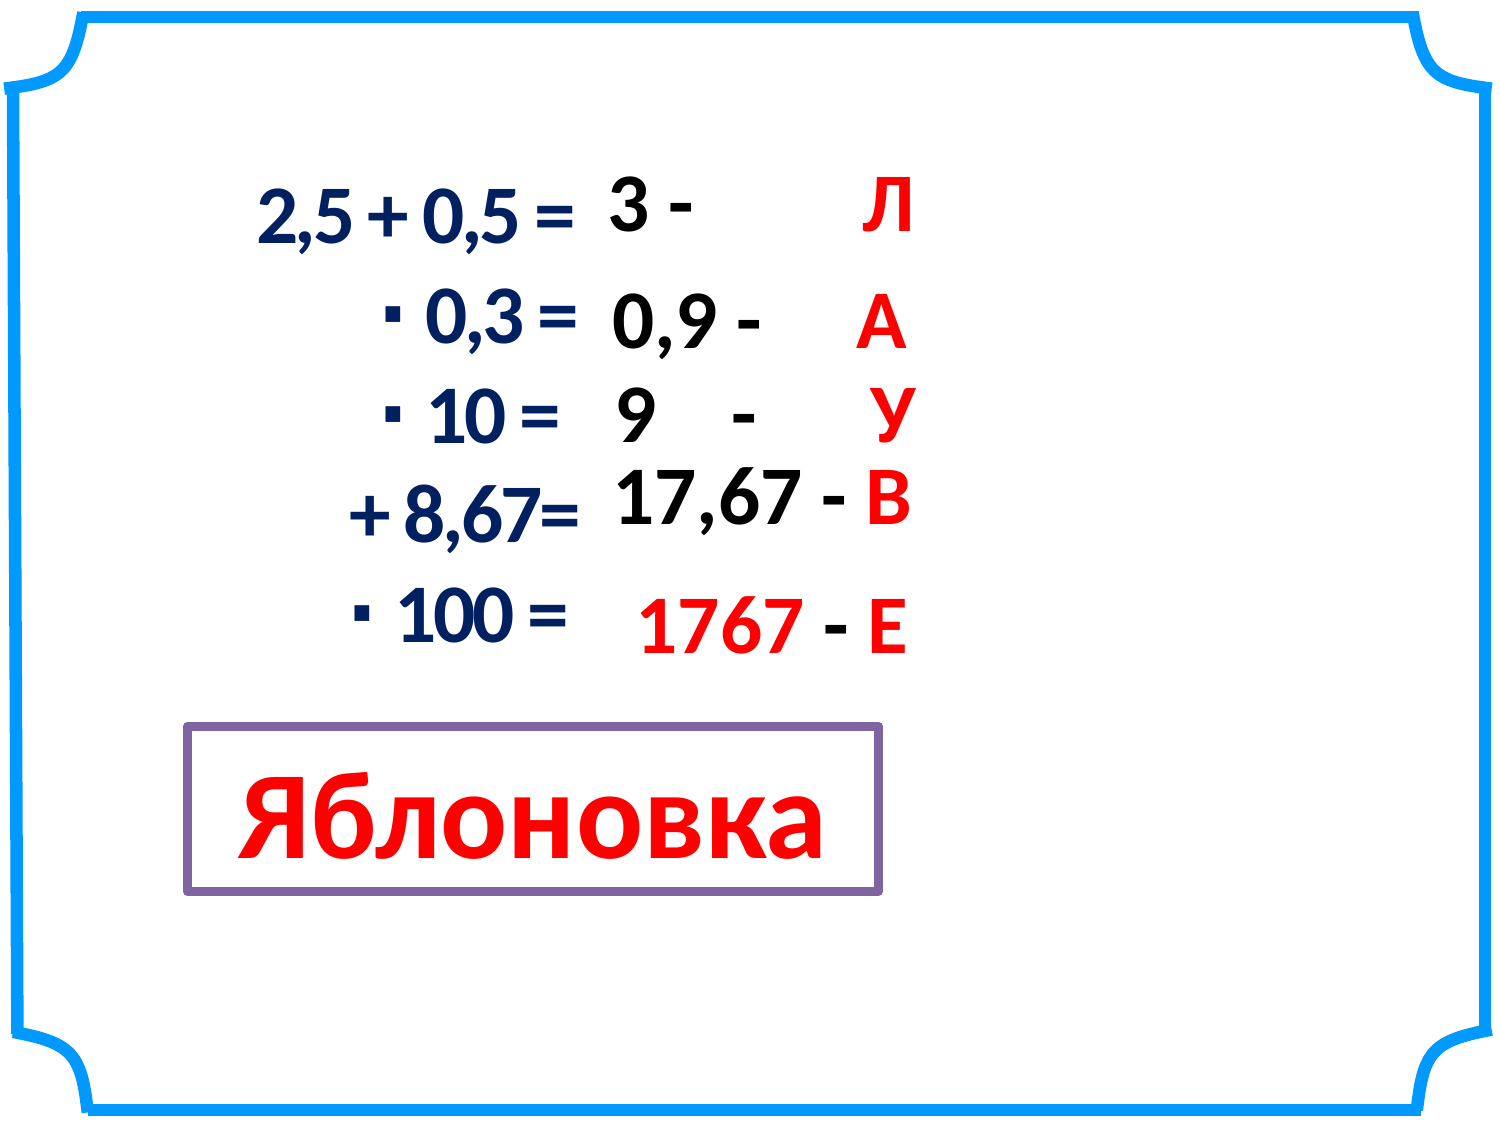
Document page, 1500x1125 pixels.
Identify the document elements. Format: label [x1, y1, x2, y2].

text_box [3, 12, 1492, 1113]
